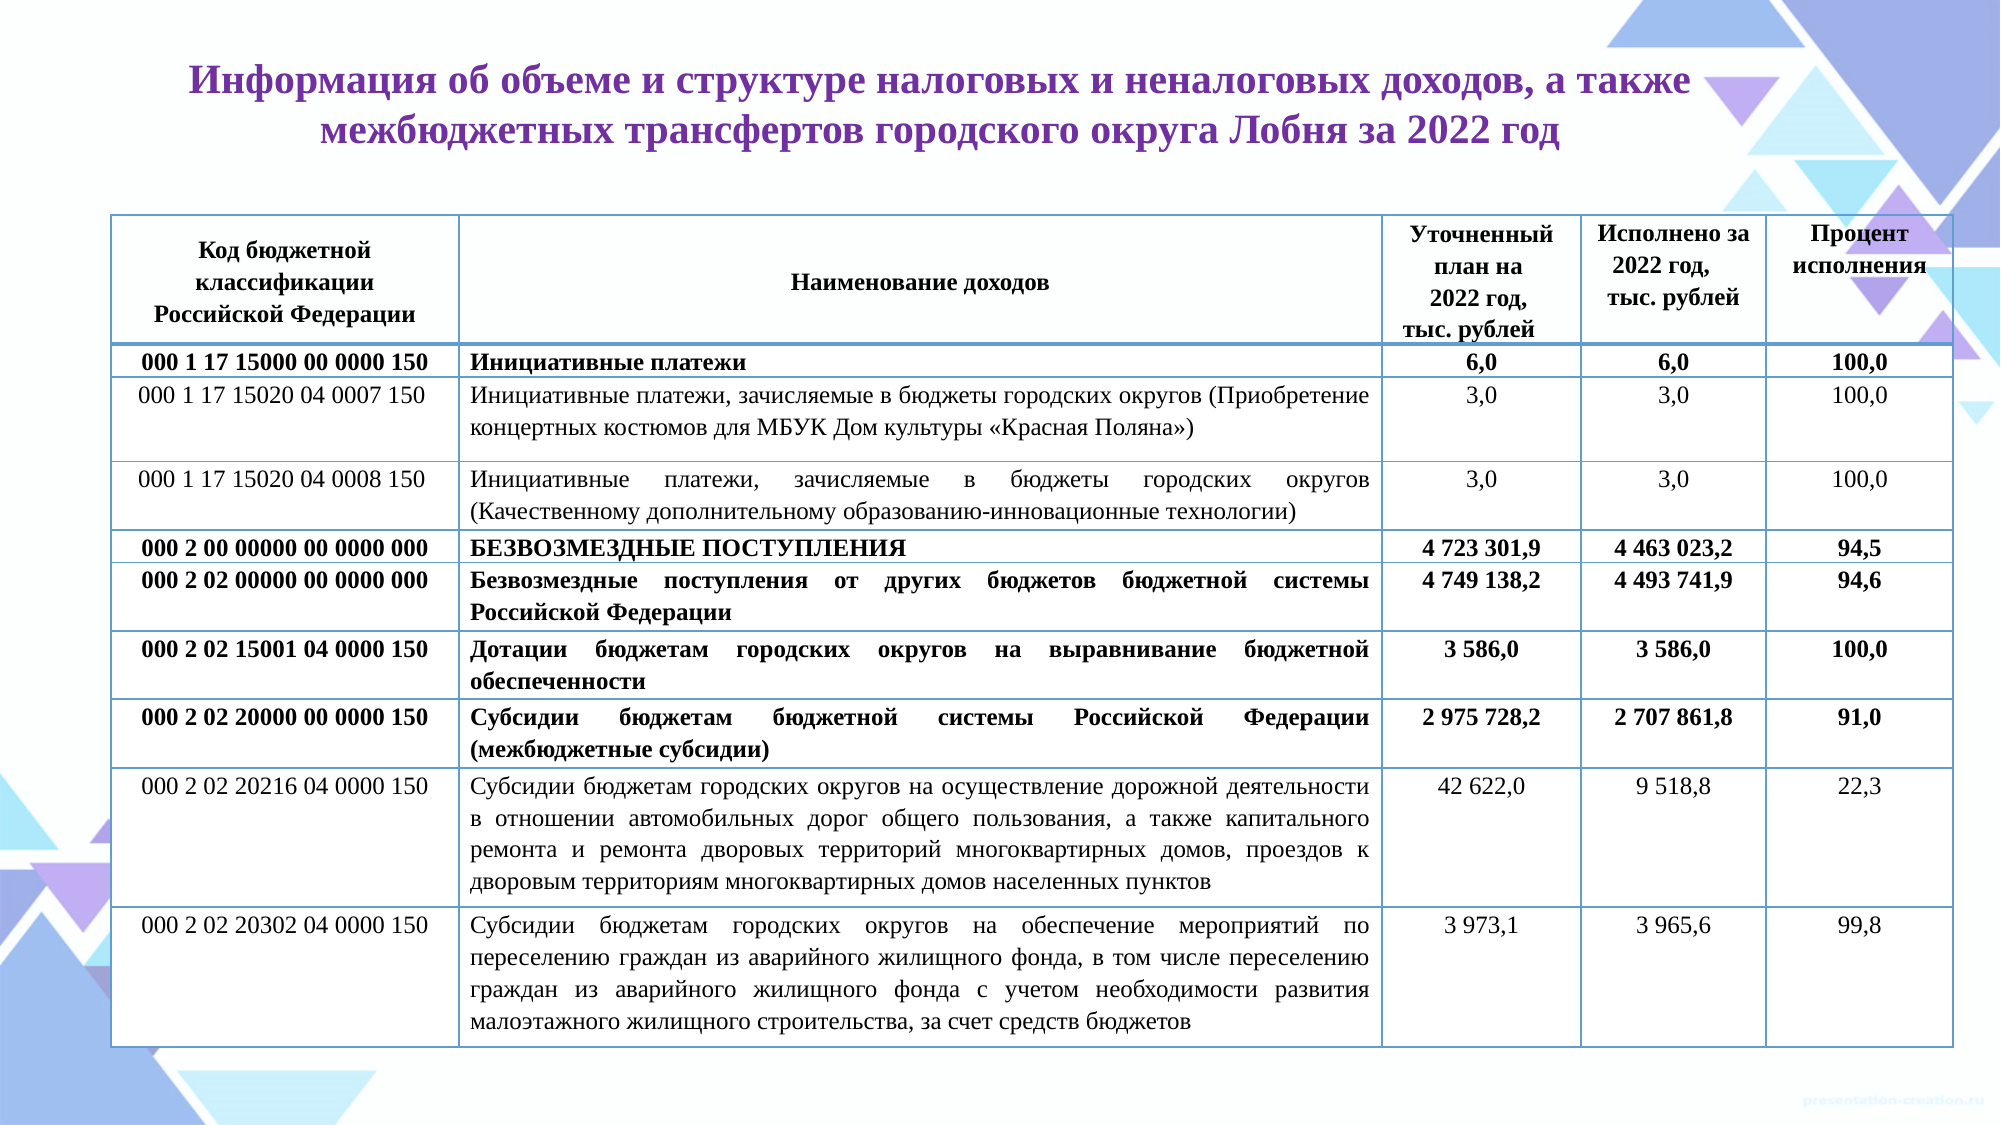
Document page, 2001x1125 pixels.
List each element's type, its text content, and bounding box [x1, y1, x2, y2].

table_cell Инициативные платежи [460, 346, 1381, 376]
table_cell Земельный налог с организаций, обладающих земельным участком, расположенным в границах городских округов [0, 0, 2000, 1125]
table_cell 100,0 [1767, 346, 1952, 376]
table_cell 000 2 02 20302 04 0000 150 [112, 908, 458, 1046]
table_cell Инициативные платежи, зачисляемые в бюджеты городских округов (Качественному дополнительному образованию-инновационные технологии) [460, 462, 1381, 529]
table_cell 2 707 861,8 [1582, 700, 1765, 767]
table_cell 000 2 02 15001 04 0000 150 [112, 632, 458, 698]
table_cell 42 622,0 [1383, 769, 1580, 906]
table_cell 100,0 [1767, 378, 1952, 461]
table_cell 6,0 [1582, 346, 1765, 376]
table_header Исполнено за 2022 год, тыс. рублей [1582, 216, 1765, 342]
table_cell Безвозмездные поступления от других бюджетов бюджетной системы Российской Федерации [460, 563, 1381, 630]
table_cell 000 2 02 20216 04 0000 150 [112, 769, 458, 906]
table_cell 4 749 138,2 [1383, 563, 1580, 630]
table_header Код бюджетной классификации Российской Федерации [112, 216, 458, 342]
table_cell Субсидии бюджетам городских округов на осуществление дорожной деятельности в отношении автомобильных дорог общего пользования, а также капитального ремонта и ремонта дворовых территорий многоквартирных домов, проездов к дворовым территориям многоквартирных домов населенных пунктов [460, 769, 1381, 906]
table_cell 3 965,6 [1582, 908, 1765, 1046]
table_cell БЕЗВОЗМЕЗДНЫЕ ПОСТУПЛЕНИЯ [460, 531, 1381, 562]
table_cell 94,5 [1767, 531, 1952, 562]
table_cell Субсидии бюджетам бюджетной системы Российской Федерации (межбюджетные субсидии) [460, 700, 1381, 767]
table_cell 3,0 [1383, 462, 1580, 529]
table_cell 6,0 [1383, 346, 1580, 376]
title Информация об объеме и структуре налоговых и неналоговых доходов, а также межбюджетных трансфертов городского округа Лобня за 2022 год [151, 30, 1729, 173]
table_cell 000 1 17 15000 00 0000 150 [112, 346, 458, 376]
table_cell 3,0 [1582, 462, 1765, 529]
table_cell 3 586,0 [1582, 632, 1765, 698]
table_cell 000 2 02 20000 00 0000 150 [112, 700, 458, 767]
table_cell Дотации бюджетам городских округов на выравнивание бюджетной обеспеченности [460, 632, 1381, 698]
table_header Процент исполнения [1767, 216, 1952, 342]
table_cell 100,0 [1767, 462, 1952, 529]
table_cell 91,0 [1767, 700, 1952, 767]
table_cell 000 2 00 00000 00 0000 000 [112, 531, 458, 562]
table_cell 3 586,0 [1383, 632, 1580, 698]
table_cell 000 2 02 00000 00 0000 000 [112, 563, 458, 630]
table_cell 4 723 301,9 [1383, 531, 1580, 562]
table_cell 000 1 17 15020 04 0008 150 [112, 462, 458, 529]
table_cell Инициативные платежи, зачисляемые в бюджеты городских округов (Приобретение концертных костюмов для МБУК Дом культуры «Красная Поляна») [460, 378, 1381, 461]
table_cell 3,0 [1383, 378, 1580, 461]
table_header Уточненный план на 2022 год, тыс. рублей [1383, 216, 1580, 342]
table_cell 4 463 023,2 [1582, 531, 1765, 562]
table_cell Субсидии бюджетам городских округов на обеспечение мероприятий по переселению граждан из аварийного жилищного фонда, в том числе переселению граждан из аварийного жилищного фонда с учетом необходимости развития малоэтажного жилищного строительства, за счет средств бюджетов [460, 908, 1381, 1046]
table_cell 94,6 [1767, 563, 1952, 630]
table_cell 3,0 [1582, 378, 1765, 461]
table_cell 2 975 728,2 [1383, 700, 1580, 767]
table_cell 99,8 [1767, 908, 1952, 1046]
table_cell 100,0 [1767, 632, 1952, 698]
table_cell 3 973,1 [1383, 908, 1580, 1046]
table_cell 9 518,8 [1582, 769, 1765, 906]
table_cell 000 1 17 15020 04 0007 150 [112, 378, 458, 461]
table_cell 22,3 [1767, 769, 1952, 906]
table_cell 4 493 741,9 [1582, 563, 1765, 630]
table_header Наименование доходов [460, 216, 1381, 342]
